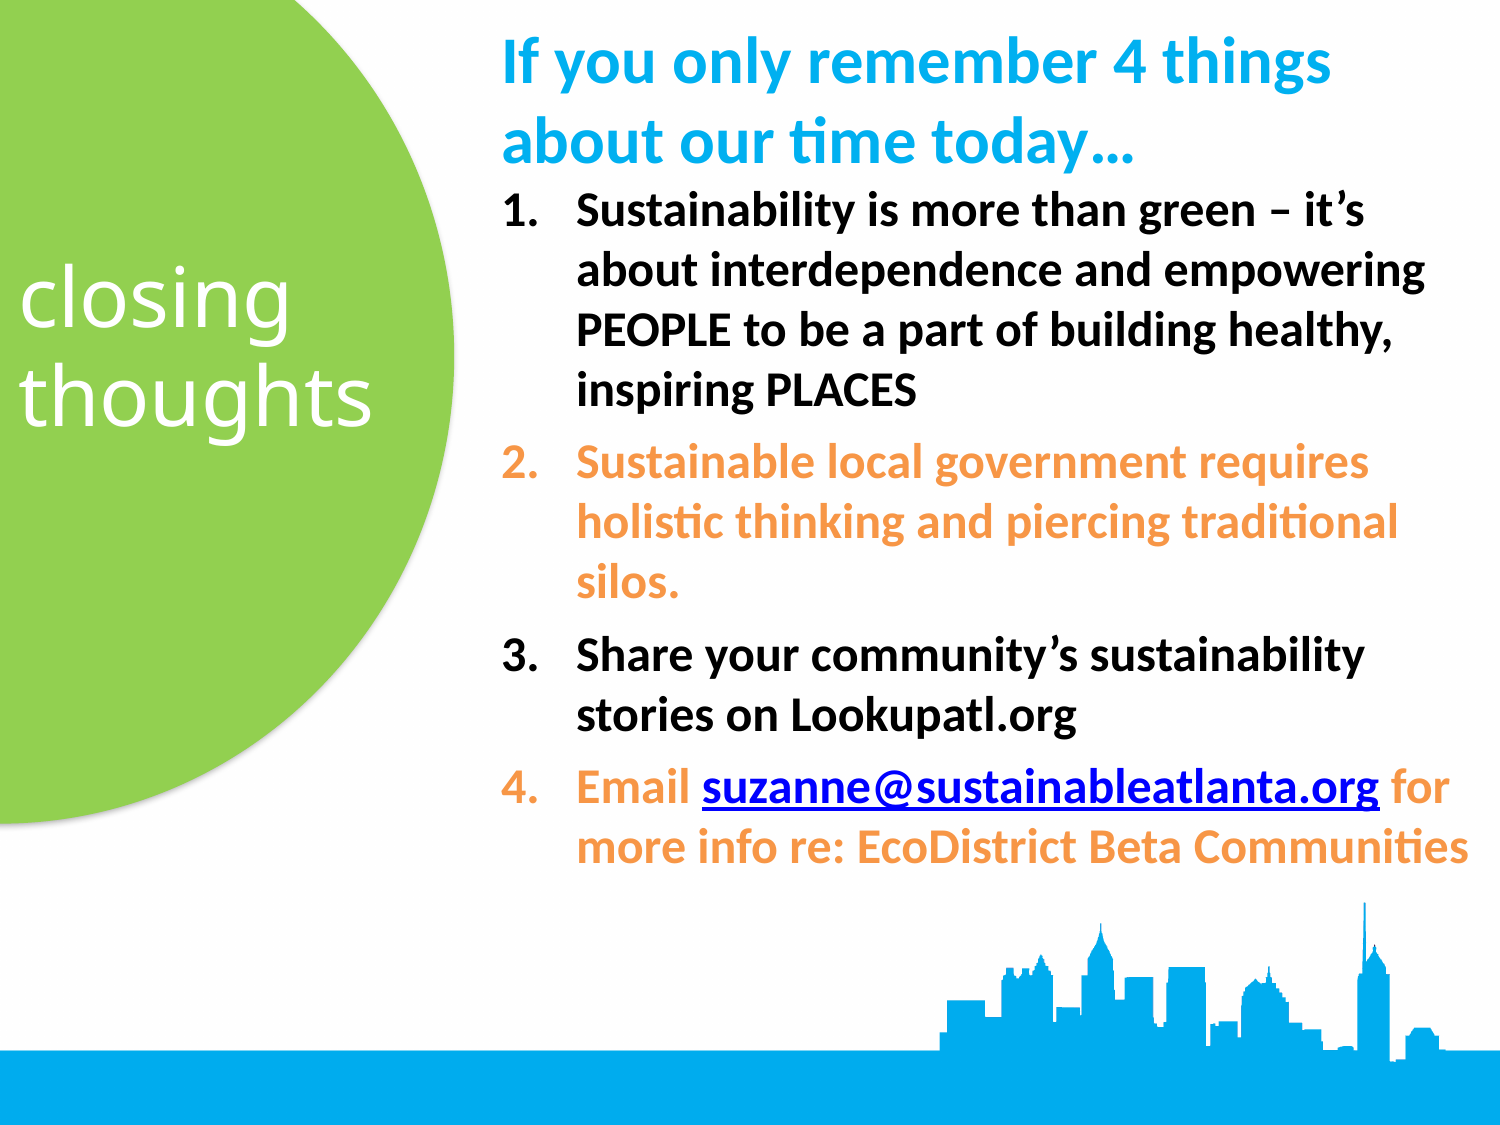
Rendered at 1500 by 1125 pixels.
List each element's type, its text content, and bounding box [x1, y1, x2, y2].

picture [1379, 954, 1500, 1061]
text_box closing thoughts [3, 236, 456, 451]
picture [1112, 954, 1362, 1050]
text_box If you only remember 4 things about our time today… Sustainability is more than green – it’s about interdependence and empowering PEOPLE to be a part of building healthy, inspiring PLACES Sustainable local government requires holistic thinking and piercing traditional silos. Share your community’s sustainability stories on Lookupatl.org Email suzanne@sustainableatlanta.org for more info re: EcoDistrict Beta Communities [486, 9, 1500, 954]
picture [0, 0, 1500, 1050]
text_box [0, 0, 446, 825]
